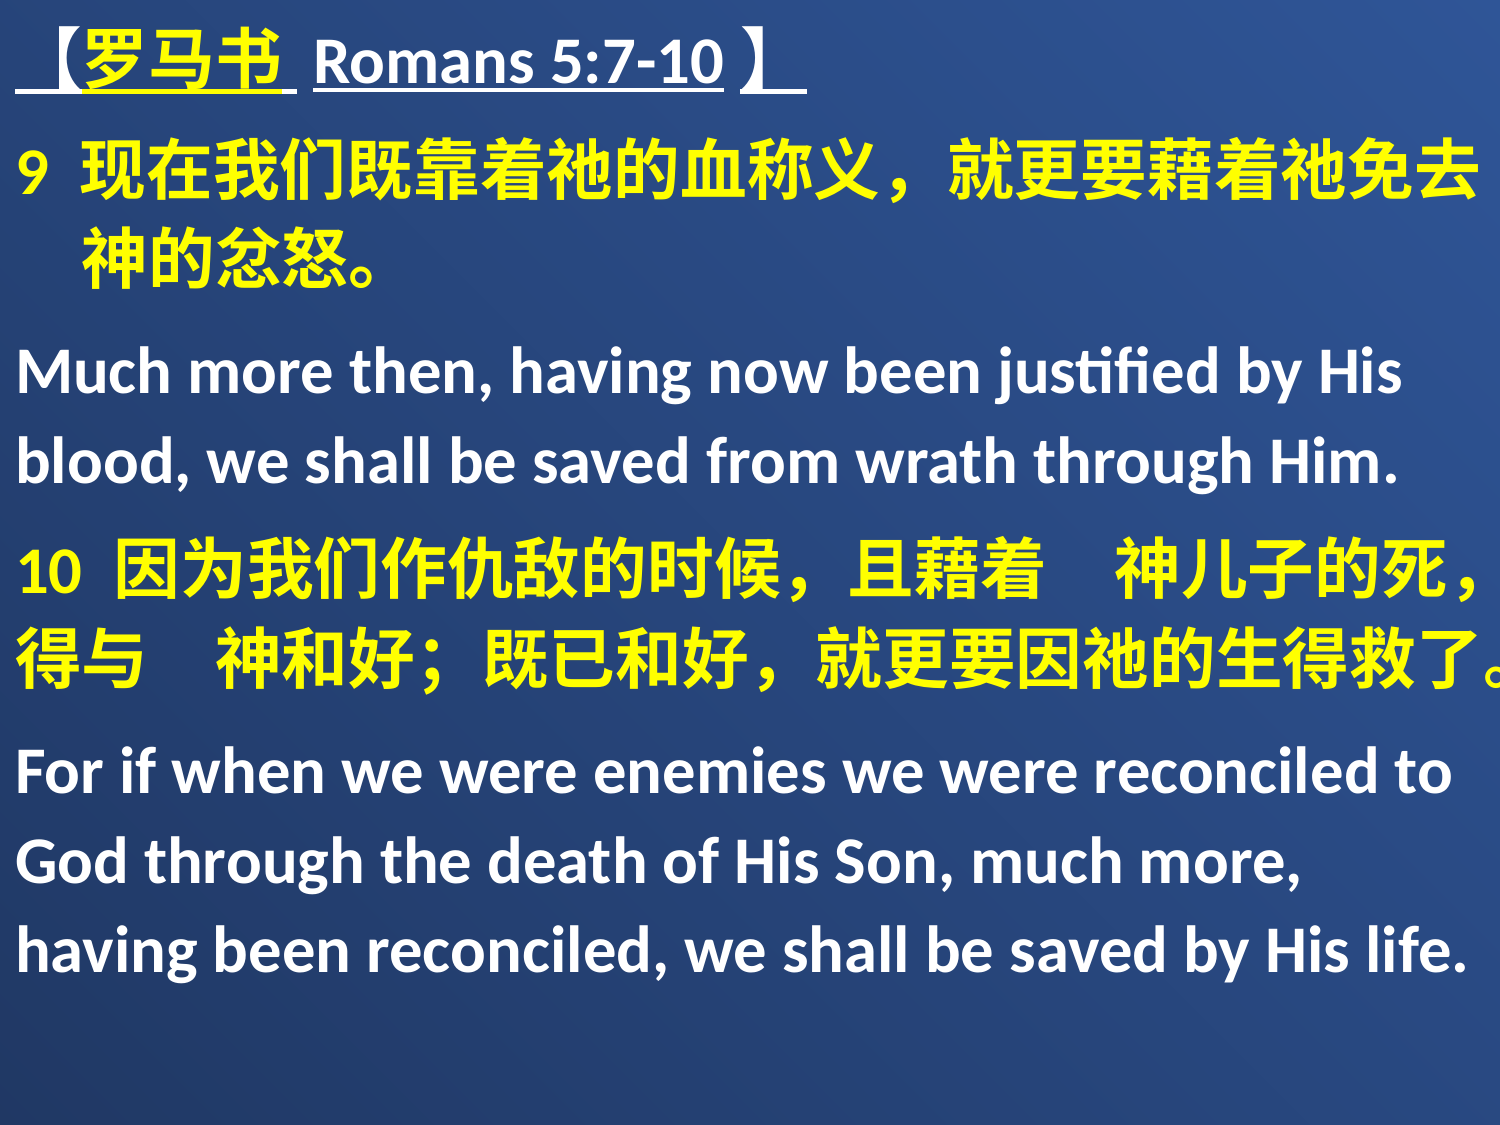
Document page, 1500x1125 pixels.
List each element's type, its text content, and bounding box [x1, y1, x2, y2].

subtitle 【罗马书 Romans 5:7-10】 9 现在我们既靠着祂的血称义，就更要藉着祂免去 神的忿怒。 Much more then, having now been justified by His blood, we shall be saved from wrath through Him. 10 因为我们作仇敌的时候，且藉着 神儿子的死，得与 神和好；既已和好，就更要因祂的生得救了。 For if when we were enemies we were reconciled to God through the death of His Son, much more, having been reconciled, we shall be saved by His life. [0, 0, 1500, 1125]
